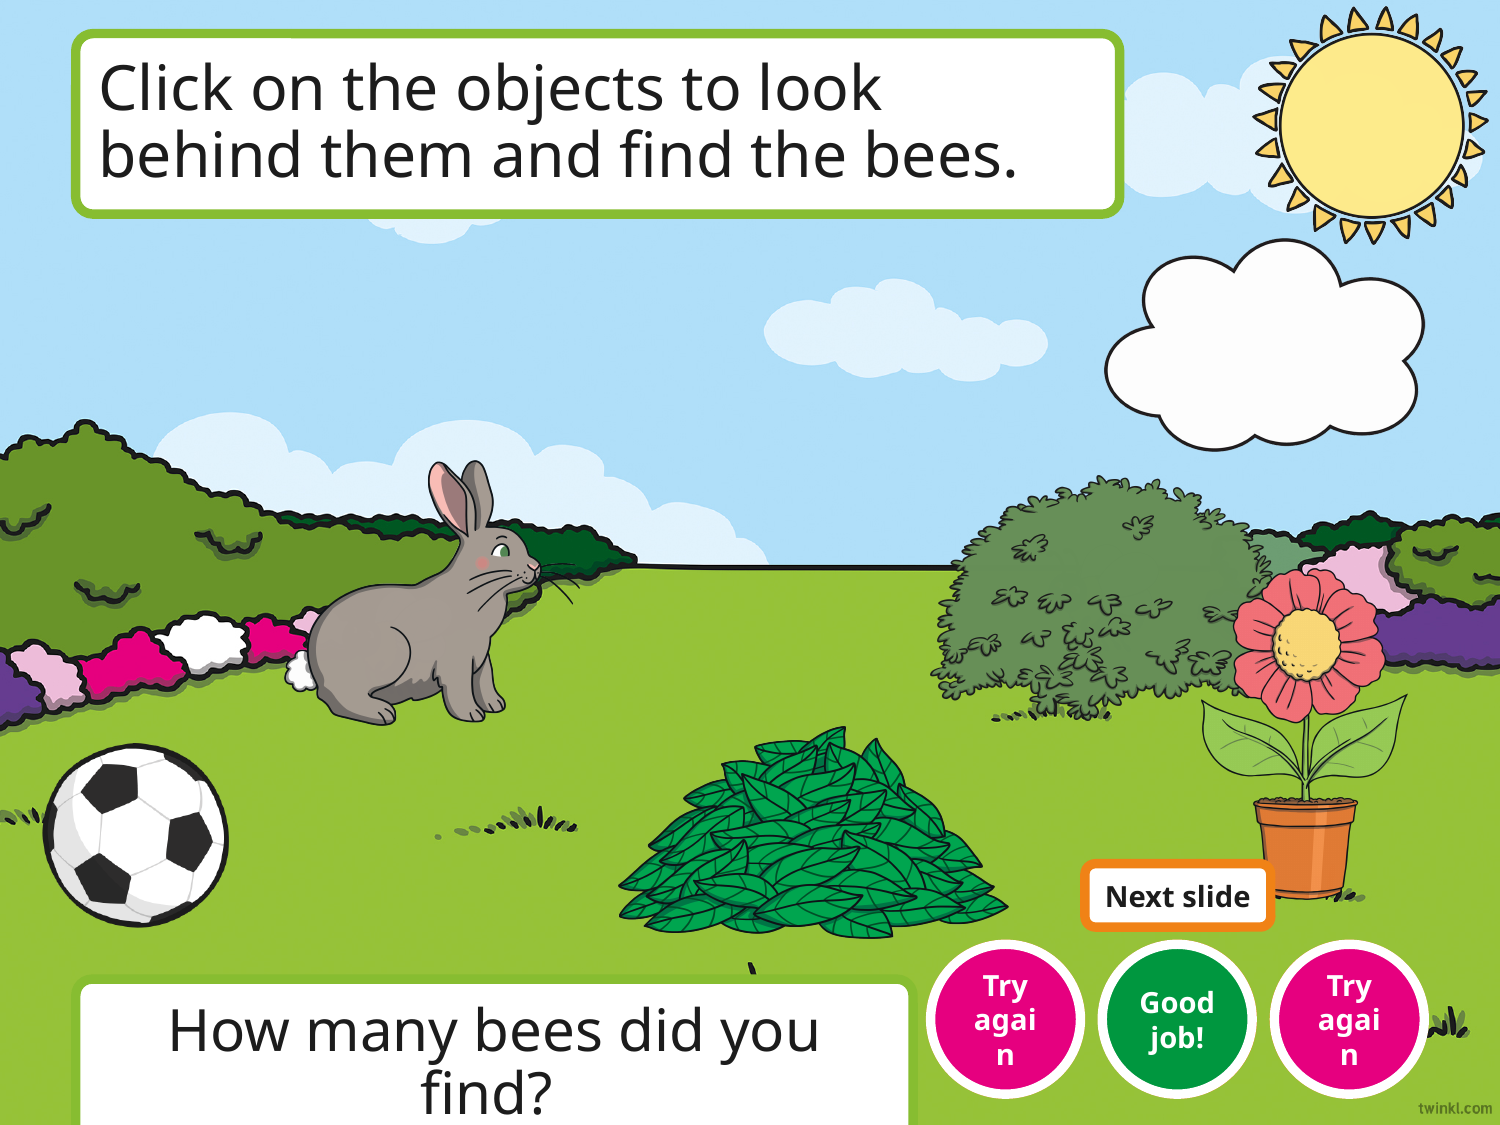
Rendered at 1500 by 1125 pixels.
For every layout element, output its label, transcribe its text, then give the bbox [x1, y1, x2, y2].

text_box Click on the objects to look behind them and find the bees. [75, 33, 1120, 215]
text_box Good job! [1101, 943, 1254, 1096]
text_box Try again [929, 943, 1082, 1096]
text_box How many bees did you find? [75, 979, 914, 1125]
text_box Next slide [1083, 862, 1272, 929]
picture [0, 0, 1500, 1125]
text_box Try again [1273, 943, 1426, 1096]
